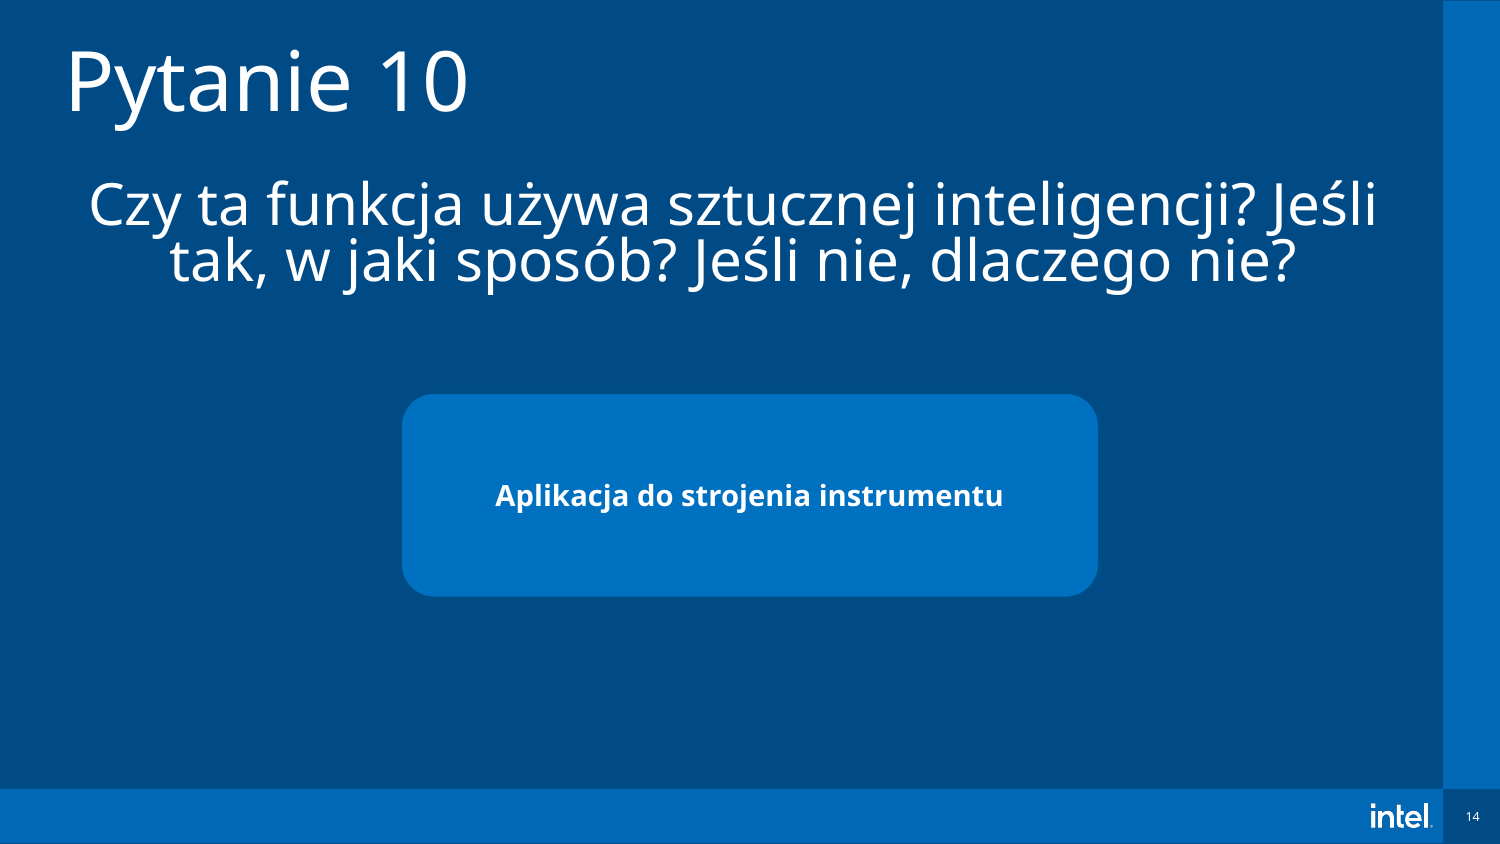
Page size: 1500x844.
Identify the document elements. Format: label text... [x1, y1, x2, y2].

picture [1371, 803, 1433, 828]
text_box Czy ta funkcja używa sztucznej inteligencji? Jeśli tak, w jaki sposób? Jeśli nie, dlaczego nie? [48, 126, 1418, 347]
text_box Pytanie 10 [36, 17, 499, 158]
text_box Aplikacja do strojenia instrumentu [397, 389, 1103, 601]
